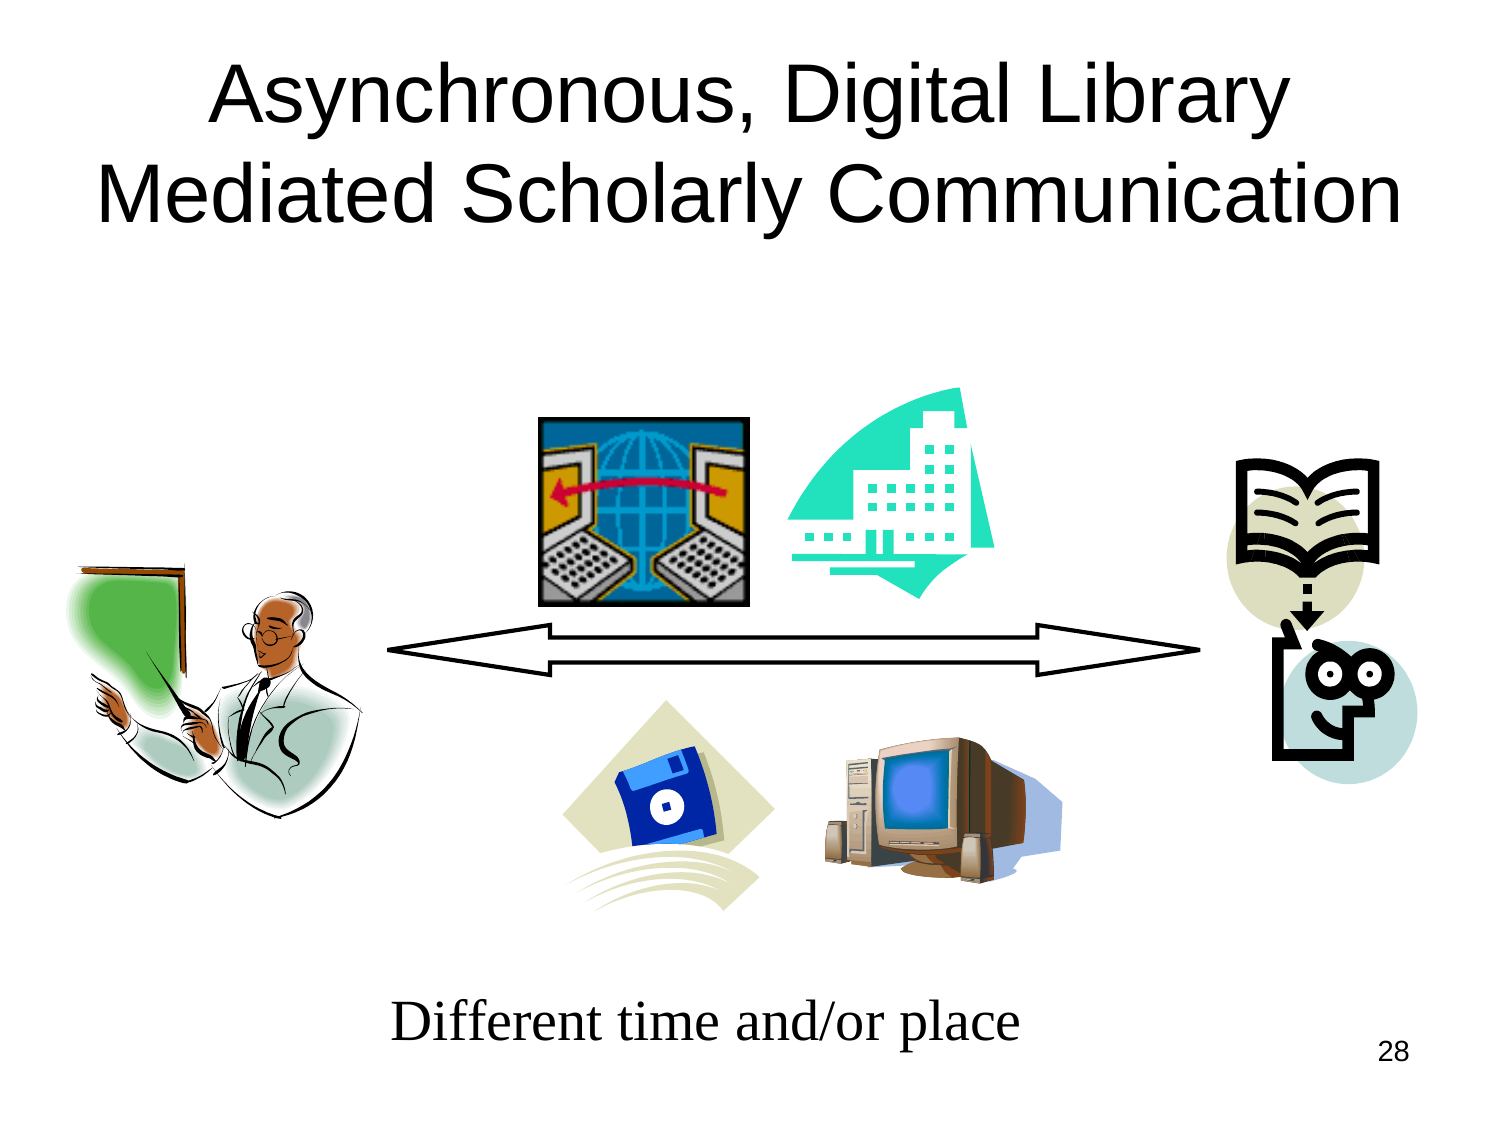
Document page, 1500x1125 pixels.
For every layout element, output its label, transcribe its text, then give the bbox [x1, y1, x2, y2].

text_box Different time and/or place [375, 975, 1037, 1060]
text_box [387, 624, 1200, 676]
picture [824, 737, 1063, 884]
slide_number 28 [1074, 1024, 1426, 1103]
picture [787, 387, 995, 600]
title Asynchronous, Digital Library Mediated Scholarly Communication [74, 44, 1426, 233]
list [62, 562, 363, 820]
picture [562, 699, 776, 912]
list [538, 416, 751, 607]
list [1226, 458, 1418, 785]
